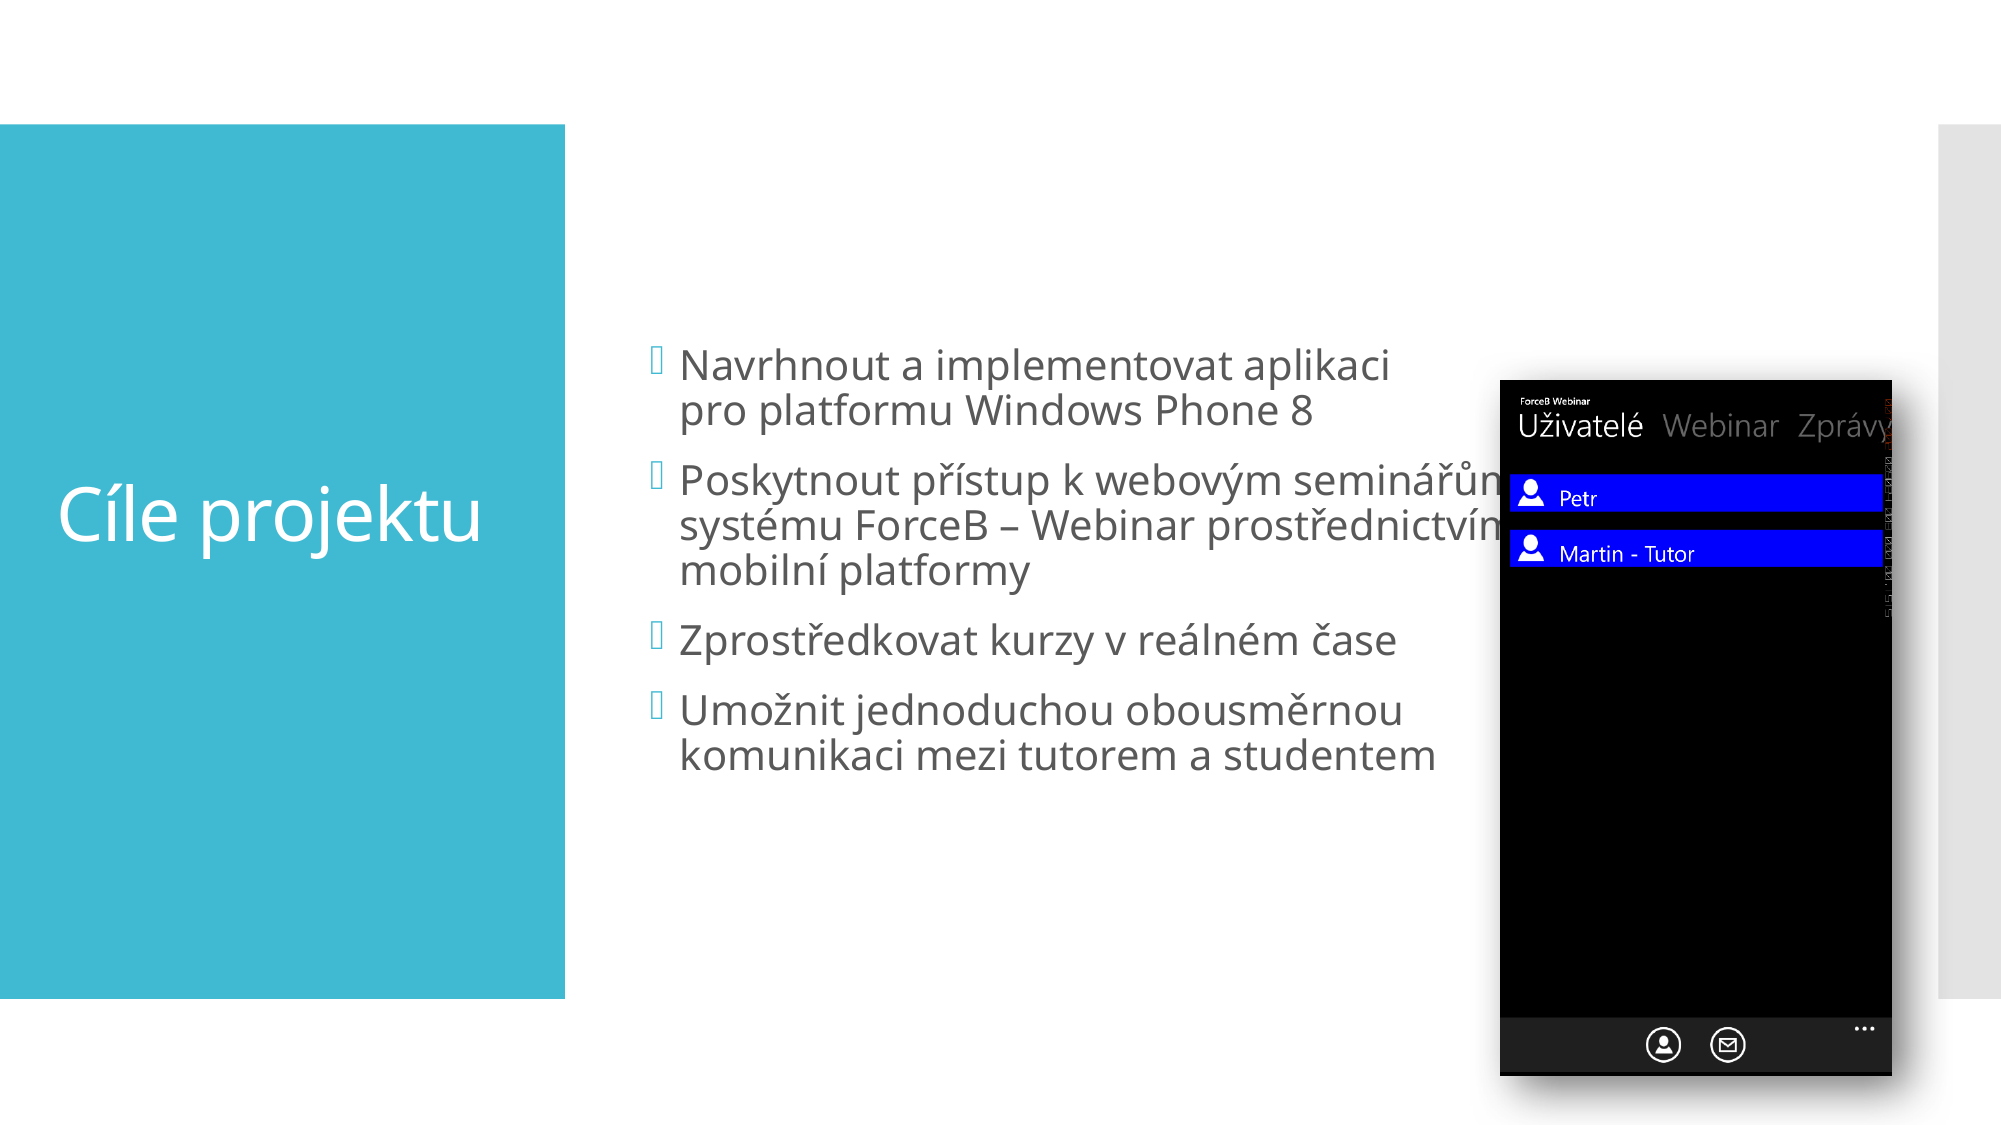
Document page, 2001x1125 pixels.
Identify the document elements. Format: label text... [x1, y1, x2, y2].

list Navrhnout a implementovat aplikaci pro platformu Windows Phone 8 Poskytnout přístup k webovým seminářům systému ForceB – Webinar prostřednictvím mobilní platformy Zprostředkovat kurzy v reálném čase Umožnit jednoduchou obousměrnou komunikaci mezi tutorem a studentem [634, 141, 1835, 982]
picture [1499, 380, 1892, 1076]
title Cíle projektu [41, 184, 525, 940]
